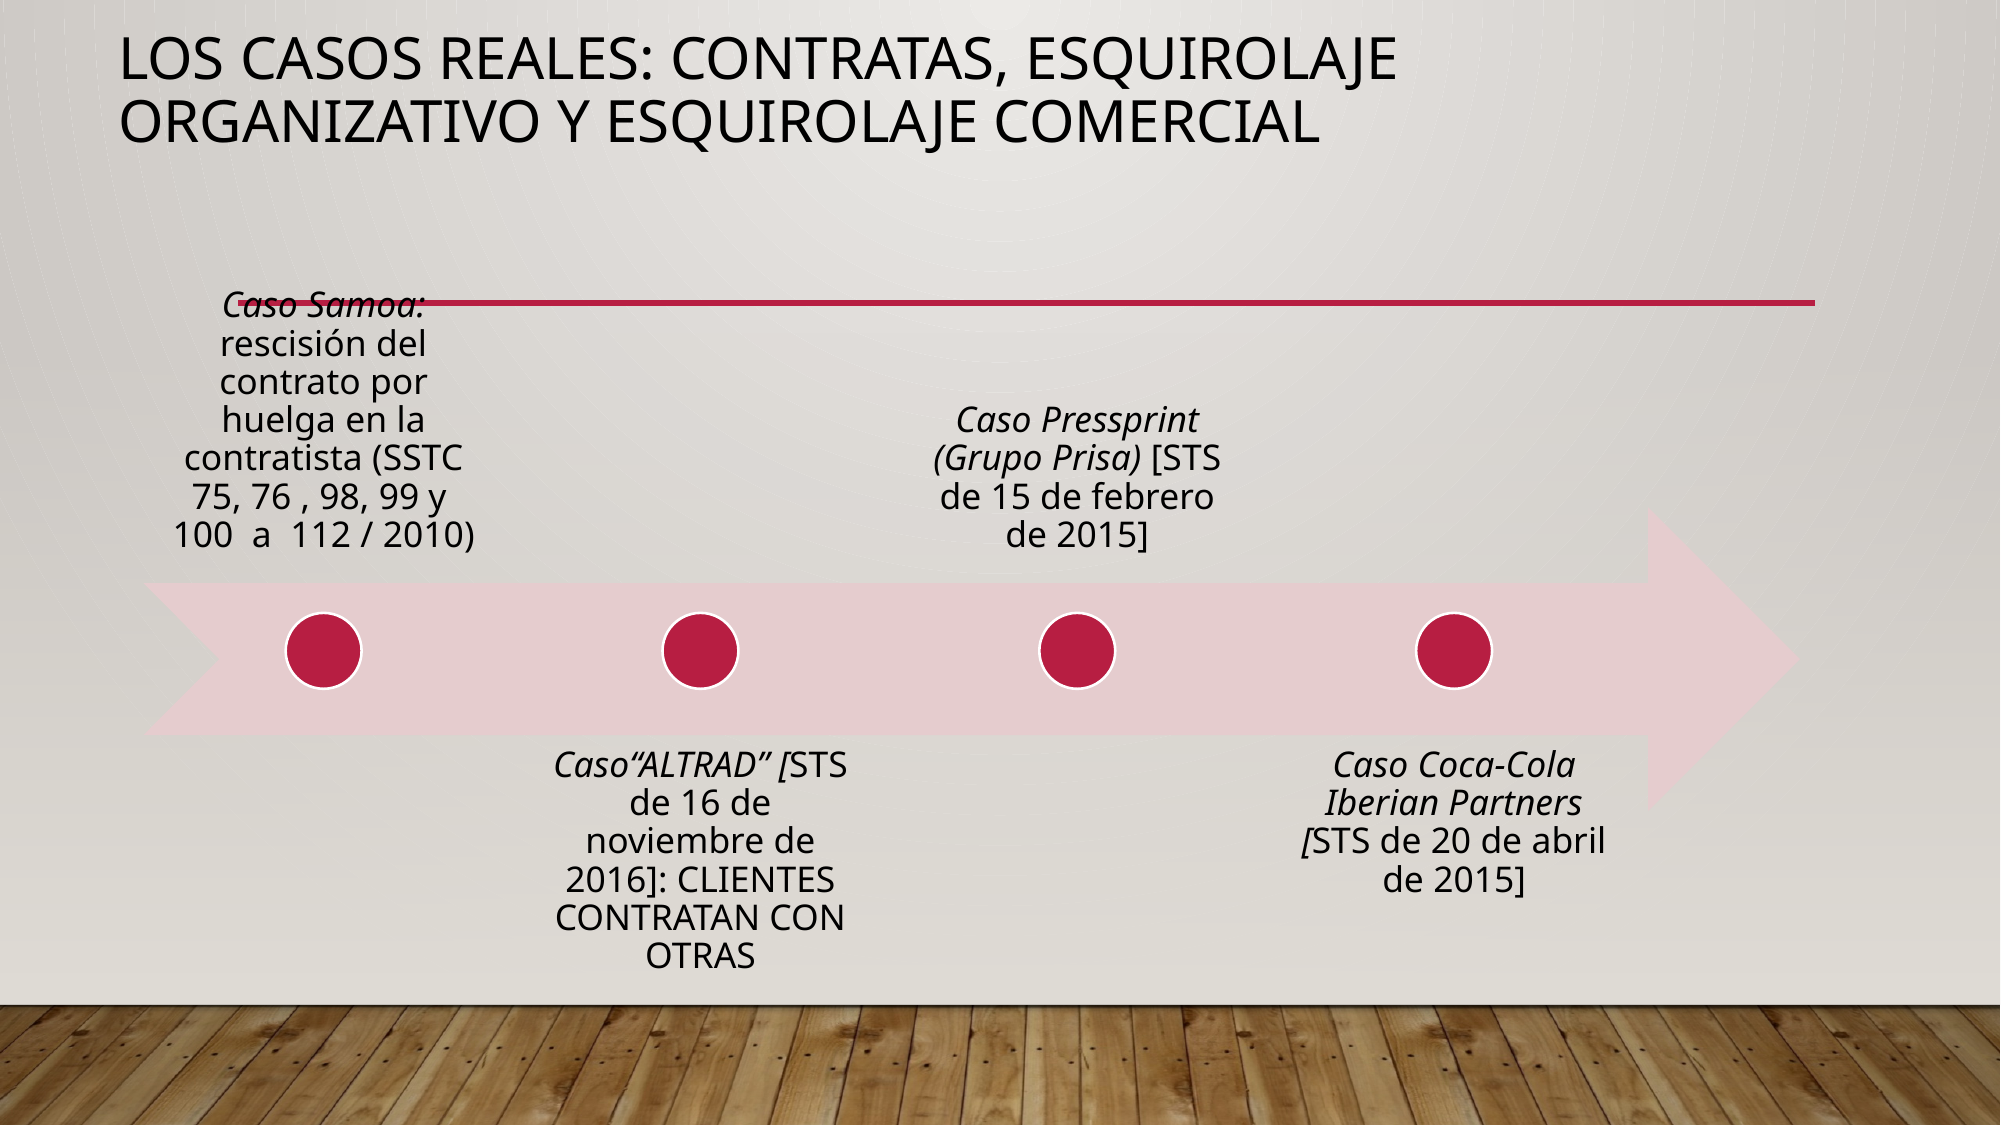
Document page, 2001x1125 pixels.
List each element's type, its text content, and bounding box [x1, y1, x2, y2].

picture [0, 1005, 2000, 1125]
title LOS CASOS REALES: CONTRATAS, ESQUIROLAJE ORGANIZATIVO Y ESQUIROLAJE COMERCIAL [103, 21, 1551, 184]
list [143, 270, 1801, 1031]
